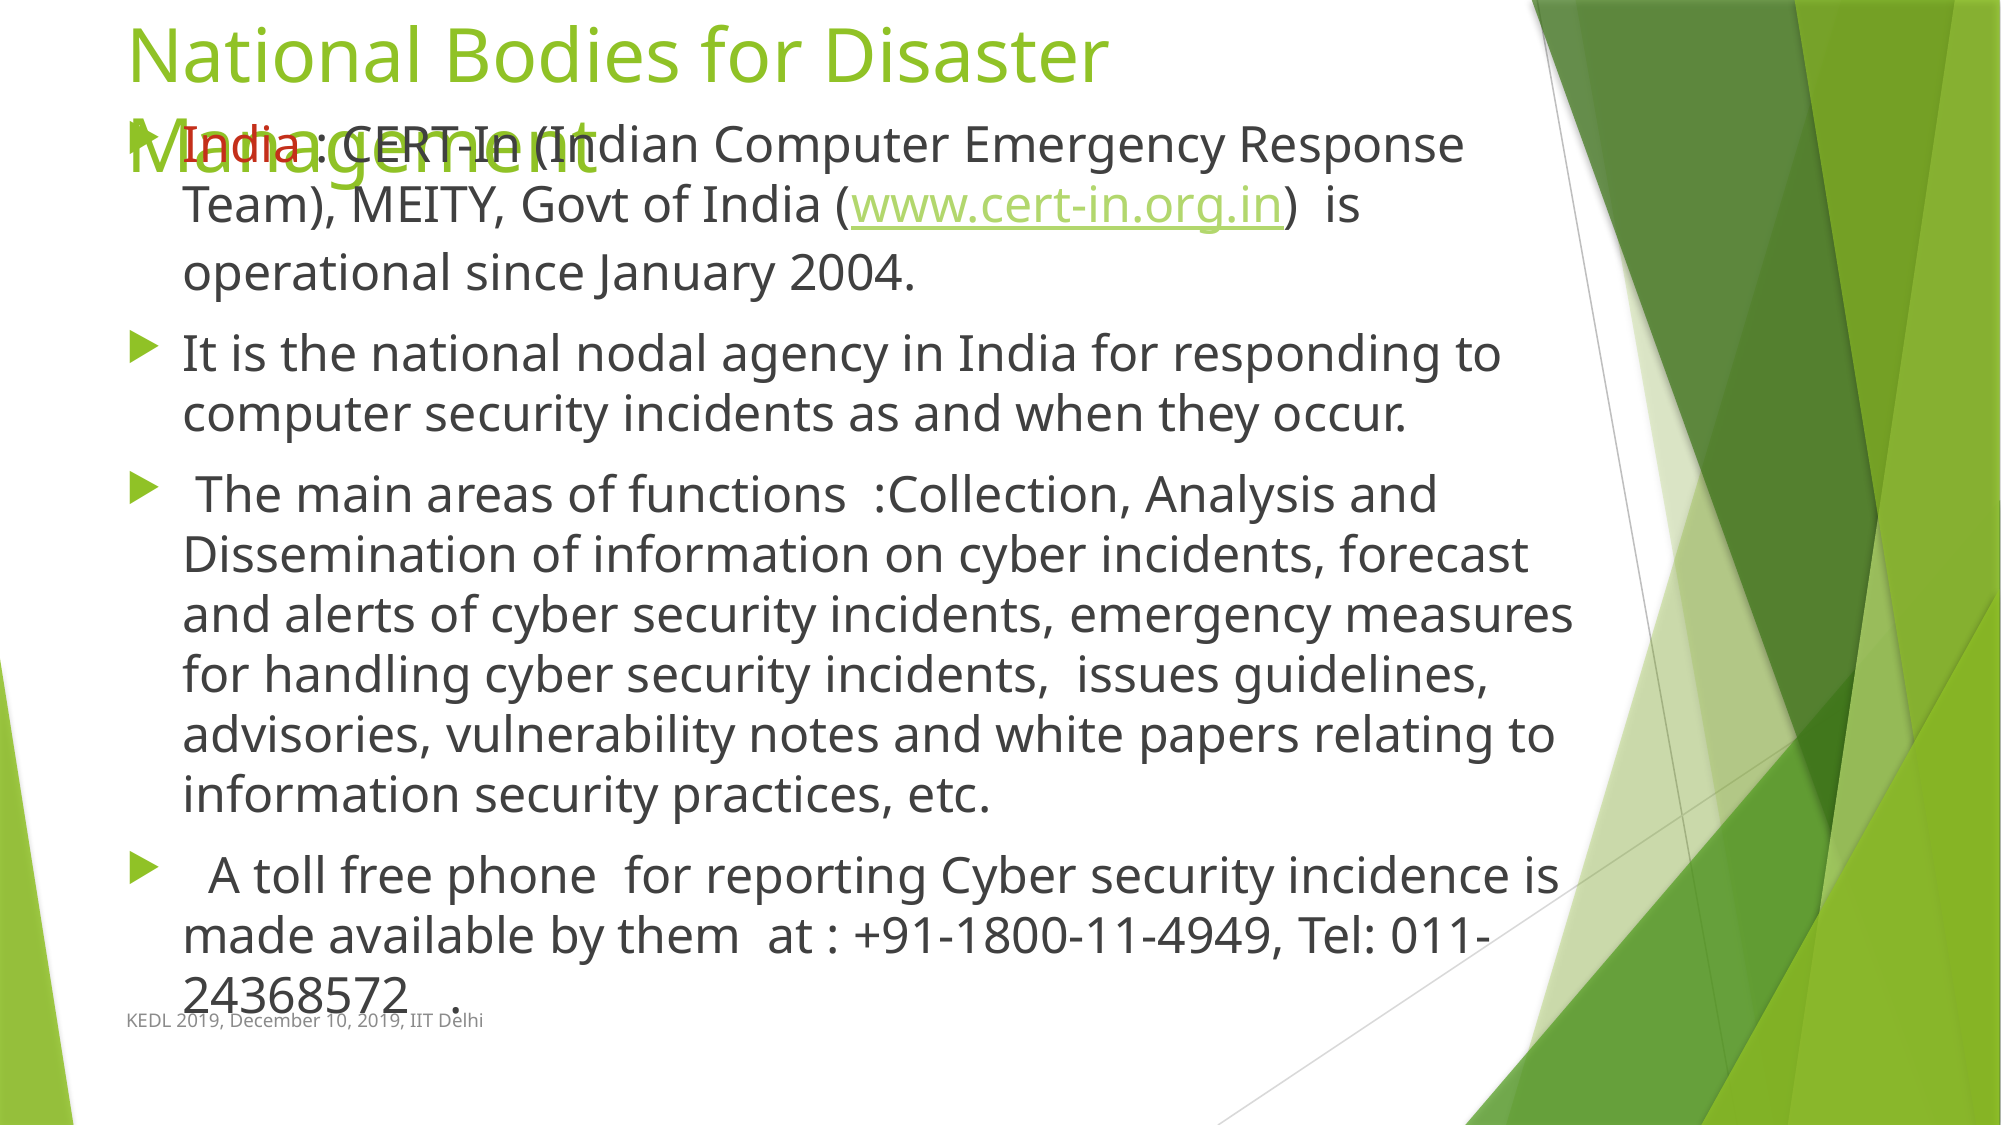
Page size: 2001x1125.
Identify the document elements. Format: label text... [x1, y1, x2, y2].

title National Bodies for Disaster Management [111, 0, 1522, 104]
footer KEDL 2019, December 10, 2019, IIT Delhi [111, 991, 1145, 1051]
list India : CERT-In (Indian Computer Emergency Response Team), MEITY, Govt of India (www.cert-in.org.in) is operational since January 2004. It is the national nodal agency in India for responding to computer security incidents as and when they occur. The main areas of functions :Collection, Analysis and Dissemination of information on cyber incidents, forecast and alerts of cyber security incidents, emergency measures for handling cyber security incidents, issues guidelines, advisories, vulnerability notes and white papers relating to information security practices, etc. A toll free phone for reporting Cyber security incidence is made available by them at : +91-1800-11-4949, Tel: 011-24368572 . [111, 104, 1603, 1051]
